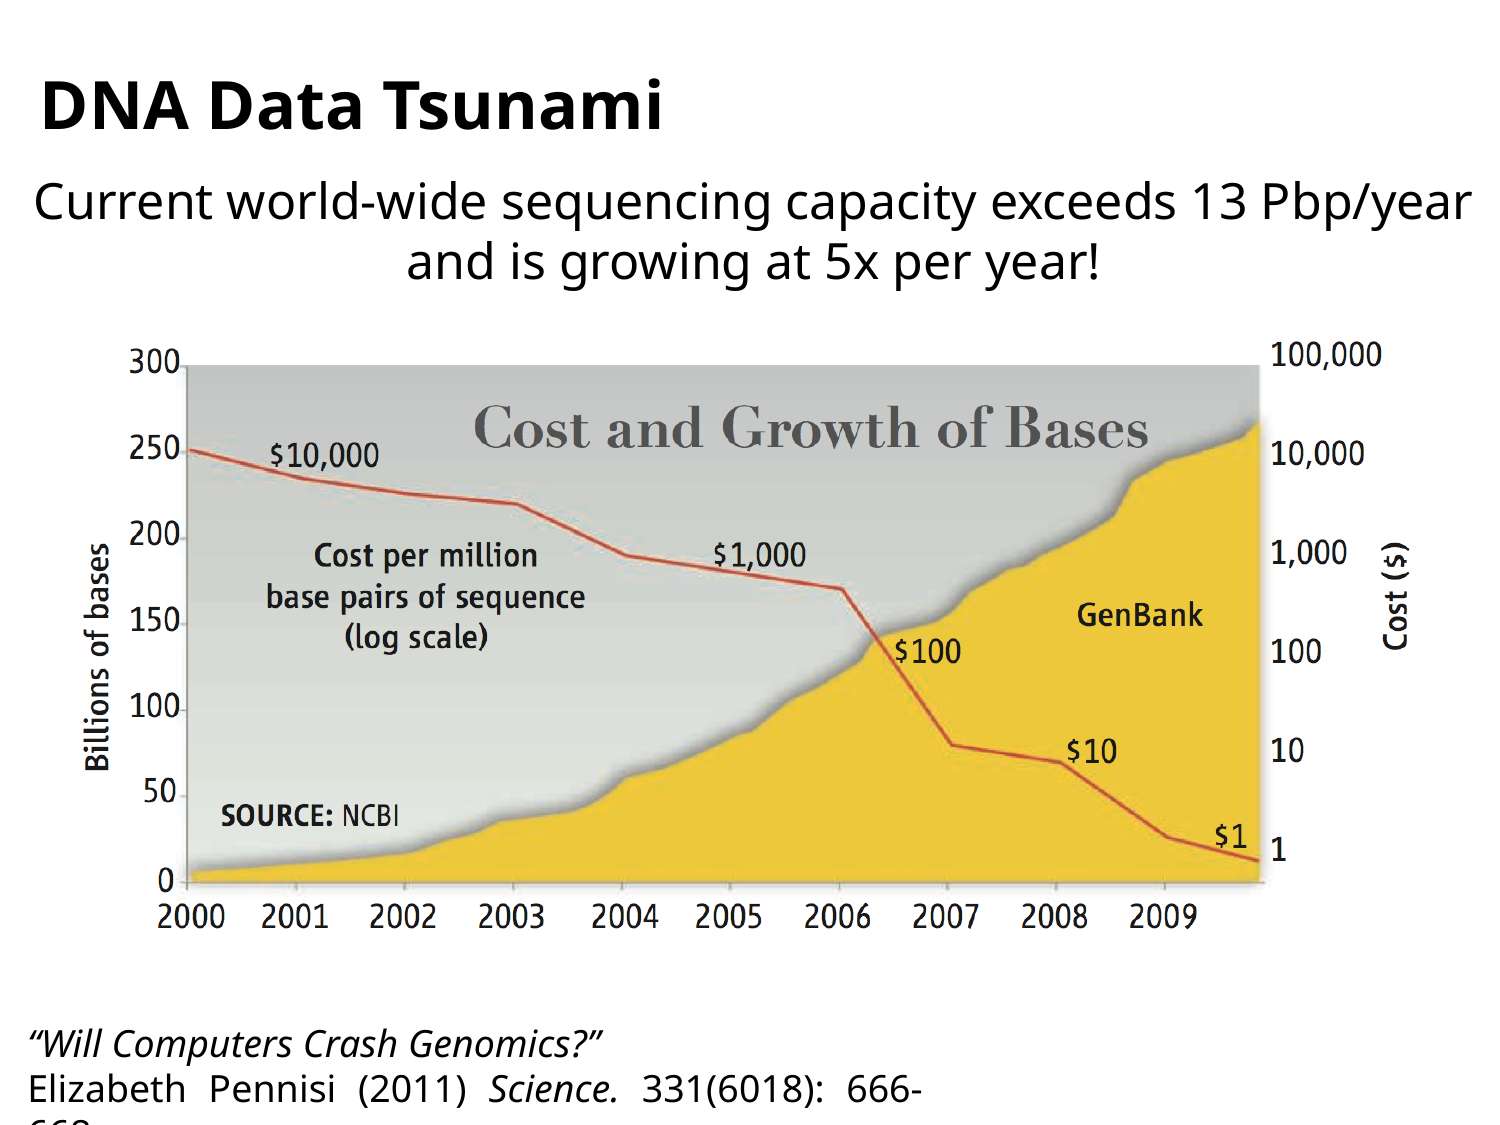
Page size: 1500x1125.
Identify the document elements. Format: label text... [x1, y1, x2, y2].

picture [62, 326, 1426, 951]
title DNA Data Tsunami [24, 18, 1451, 162]
text_box “Will Computers Crash Genomics?” Elizabeth Pennisi (2011) Science. 331(6018): 666-668. [12, 1012, 938, 1125]
text_box Current world-wide sequencing capacity exceeds 13 Pbp/year and is growing at 5x per year! [18, 162, 1489, 298]
